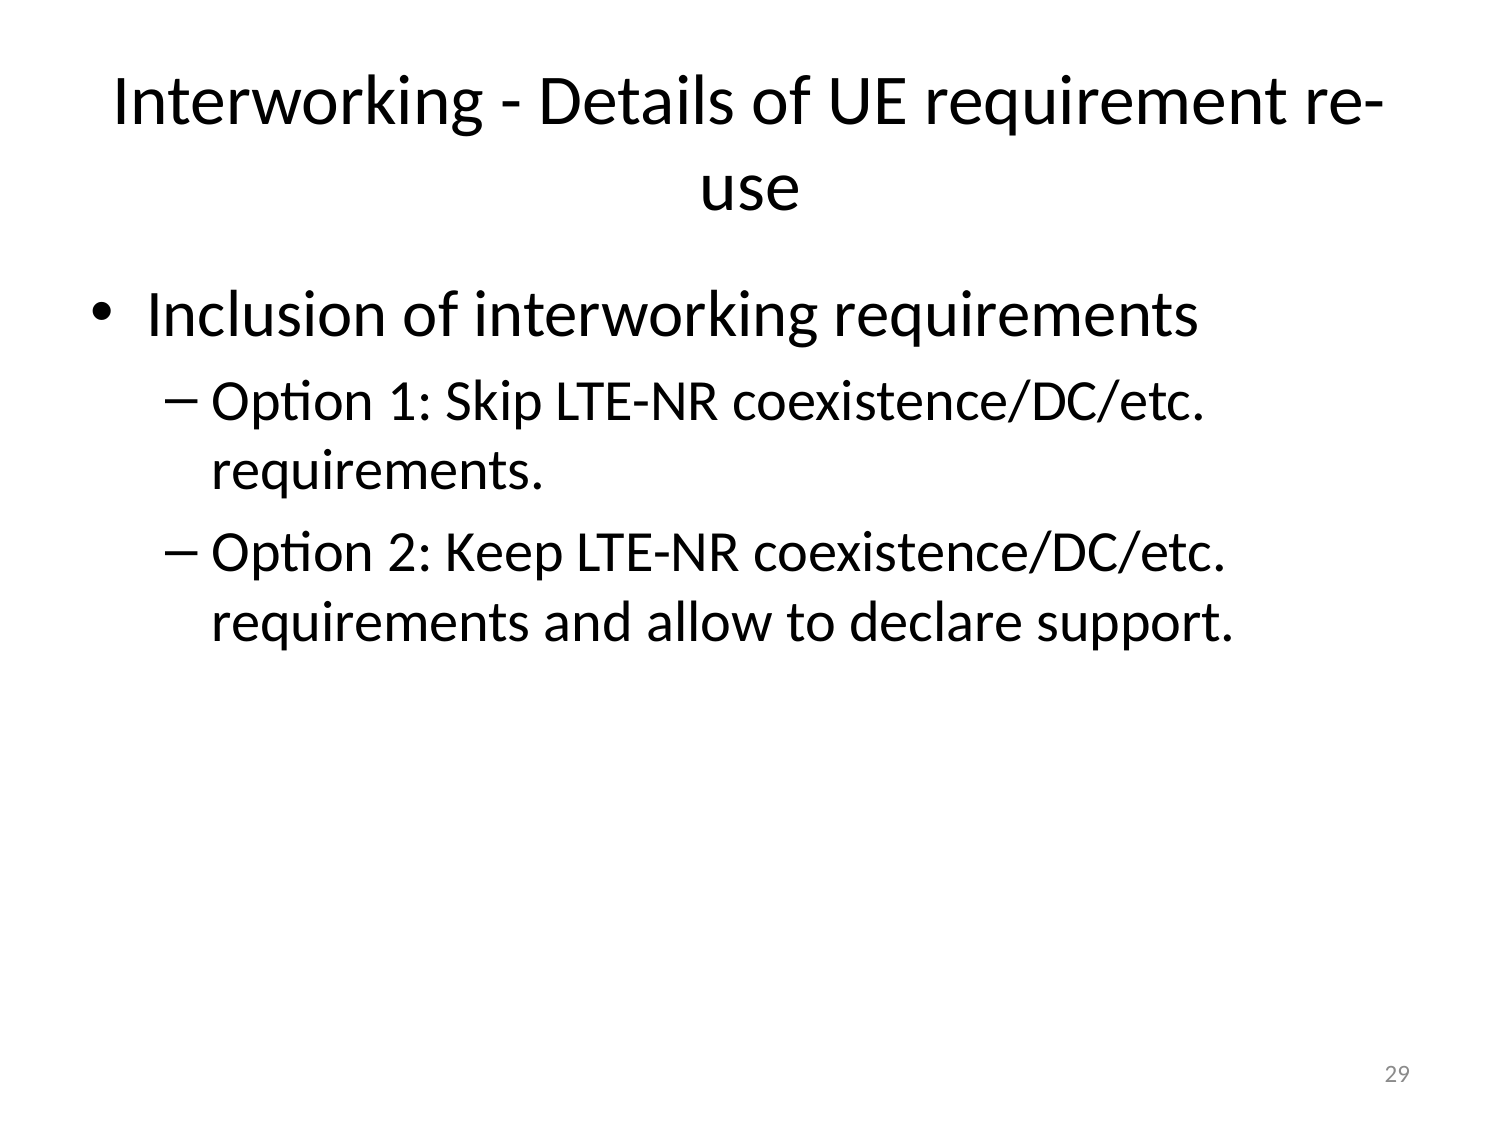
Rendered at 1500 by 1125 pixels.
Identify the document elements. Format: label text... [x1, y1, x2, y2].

title Interworking - Details of UE requirement re-use [75, 45, 1425, 233]
slide_number 29 [1074, 1042, 1425, 1103]
list Inclusion of interworking requirements Option 1: Skip LTE-NR coexistence/DC/etc. requirements. Option 2: Keep LTE-NR coexistence/DC/etc. requirements and allow to declare support. [75, 262, 1425, 1005]
